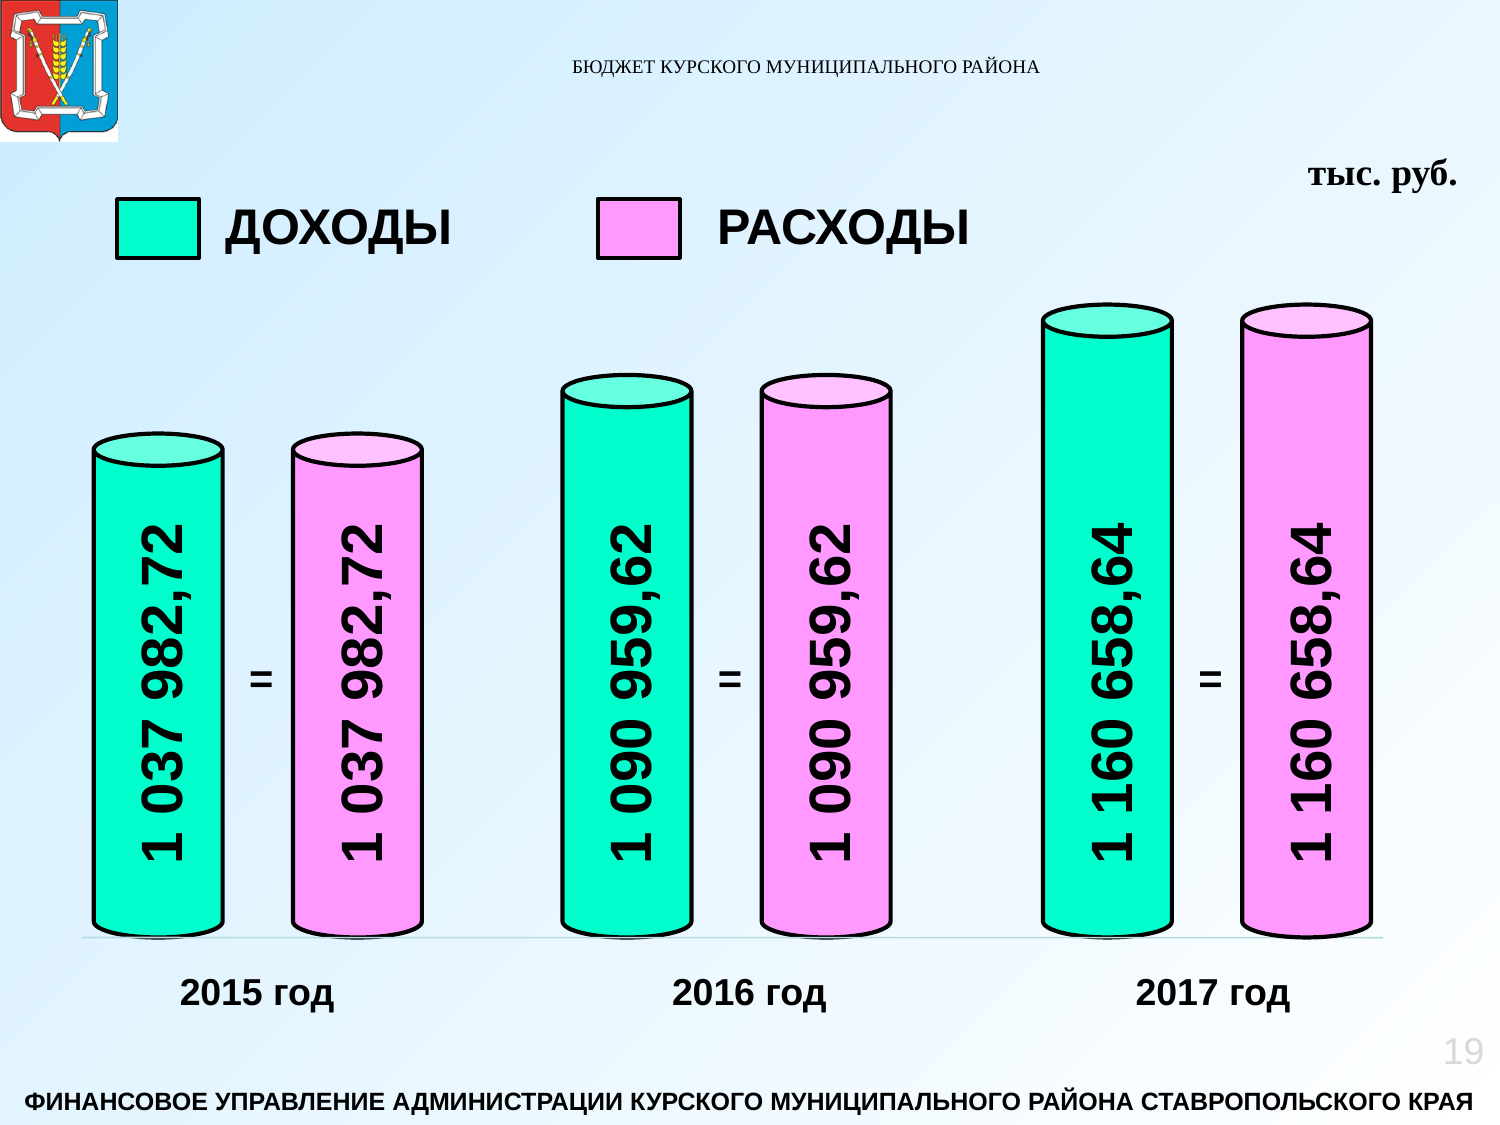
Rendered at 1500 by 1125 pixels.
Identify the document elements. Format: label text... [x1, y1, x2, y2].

text_box = [1183, 644, 1231, 710]
text_box 1 037 982,72 [316, 480, 402, 879]
text_box 1 160 658,64 [1066, 468, 1152, 879]
text_box = [234, 644, 282, 710]
text_box РАСХОДЫ [703, 187, 994, 263]
text_box 19 [1417, 1019, 1500, 1080]
text_box 1 037 982,72 [117, 503, 202, 879]
text_box [91, 431, 225, 935]
title БЮДЖЕТ КУРСКОГО МУНИЦИПАЛЬНОГО РАЙОНА [118, 0, 1500, 130]
text_box 2015 год [165, 960, 350, 1021]
text_box [560, 372, 694, 935]
picture [0, 0, 118, 142]
text_box [759, 372, 893, 935]
text_box [290, 431, 424, 935]
text_box 2016 год [657, 960, 842, 1021]
text_box [1040, 302, 1174, 935]
text_box 2017 год [1089, 960, 1336, 1021]
text_box ДОХОДЫ [210, 187, 502, 263]
text_box = [703, 644, 750, 710]
text_box 1 090 959,62 [785, 480, 870, 879]
text_box 1 160 658,64 [1265, 480, 1351, 879]
text_box ФИНАНСОВОЕ УПРАВЛЕНИЕ АДМИНИСТРАЦИИ КУРСКОГО МУНИЦИПАЛЬНОГО РАЙОНА СТАВРОПОЛЬСКОГО КРАЯ [0, 1078, 1500, 1123]
text_box [596, 197, 682, 260]
text_box [1240, 302, 1374, 935]
text_box 1 090 959,62 [585, 480, 671, 879]
text_box тыс. руб. [1293, 140, 1500, 201]
text_box [115, 197, 201, 260]
